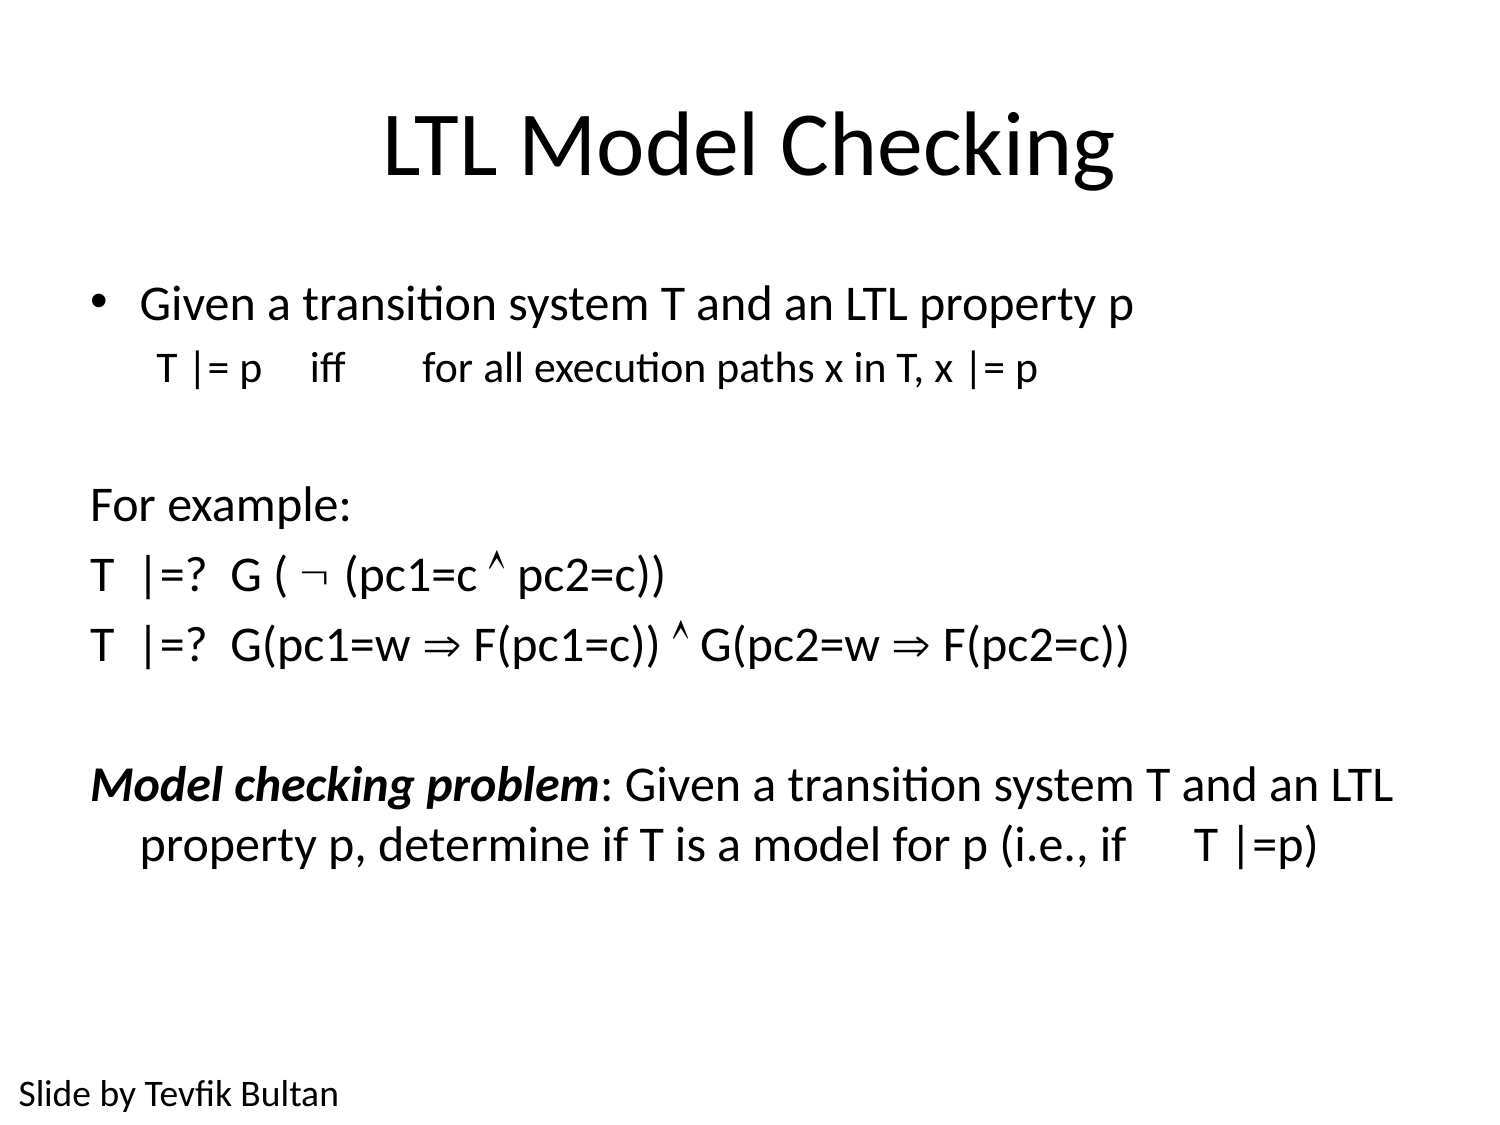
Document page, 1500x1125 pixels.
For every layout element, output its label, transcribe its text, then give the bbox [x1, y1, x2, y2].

title LTL Model Checking [75, 45, 1425, 233]
text_box Slide by Tevfik Bultan [3, 1061, 355, 1121]
list Given a transition system T and an LTL property p T |= p iff for all execution paths x in T, x |= p For example: T |=? G (  (pc1=c  pc2=c)) T |=? G(pc1=w  F(pc1=c))  G(pc2=w  F(pc2=c)) Model checking problem: Given a transition system T and an LTL property p, determine if T is a model for p (i.e., if T |=p) [75, 262, 1425, 1005]
